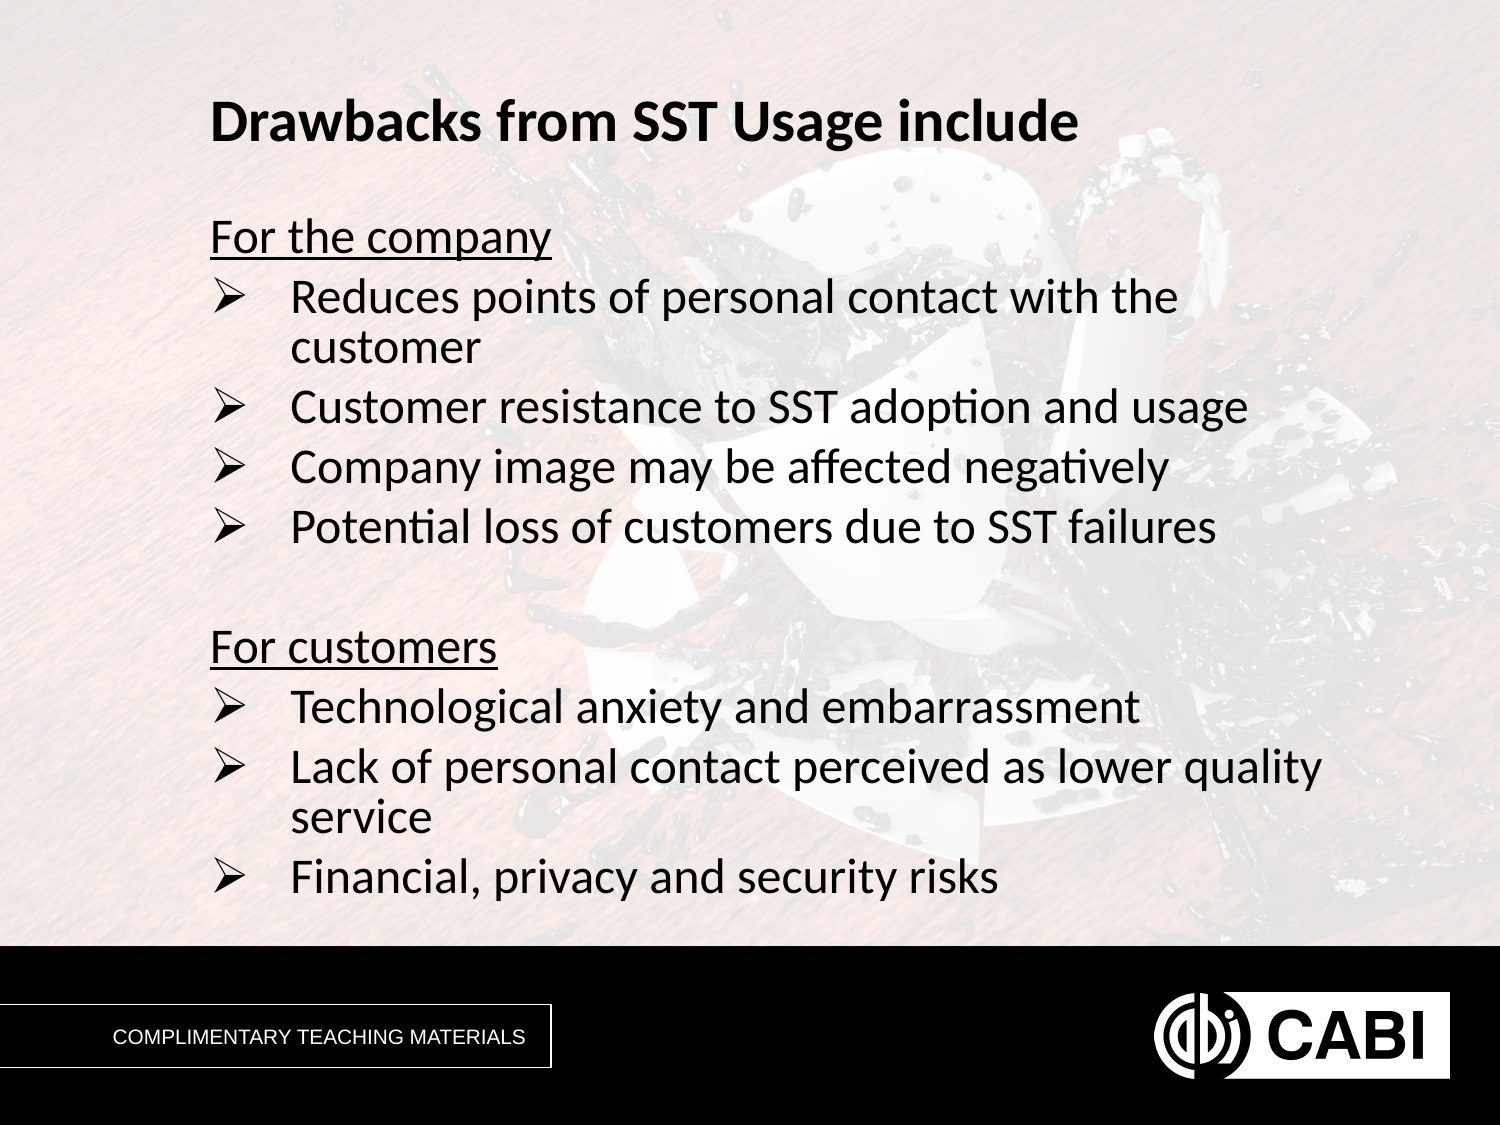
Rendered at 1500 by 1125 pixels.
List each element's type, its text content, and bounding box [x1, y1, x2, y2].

list For the company Reduces points of personal contact with the customer Customer resistance to SST adoption and usage Company image may be affected negatively Potential loss of customers due to SST failures For customers Technological anxiety and embarrassment Lack of personal contact perceived as lower quality service Financial, privacy and security risks [195, 209, 1376, 917]
title Drawbacks from SST Usage include [195, 45, 1376, 209]
picture [1154, 992, 1450, 1079]
